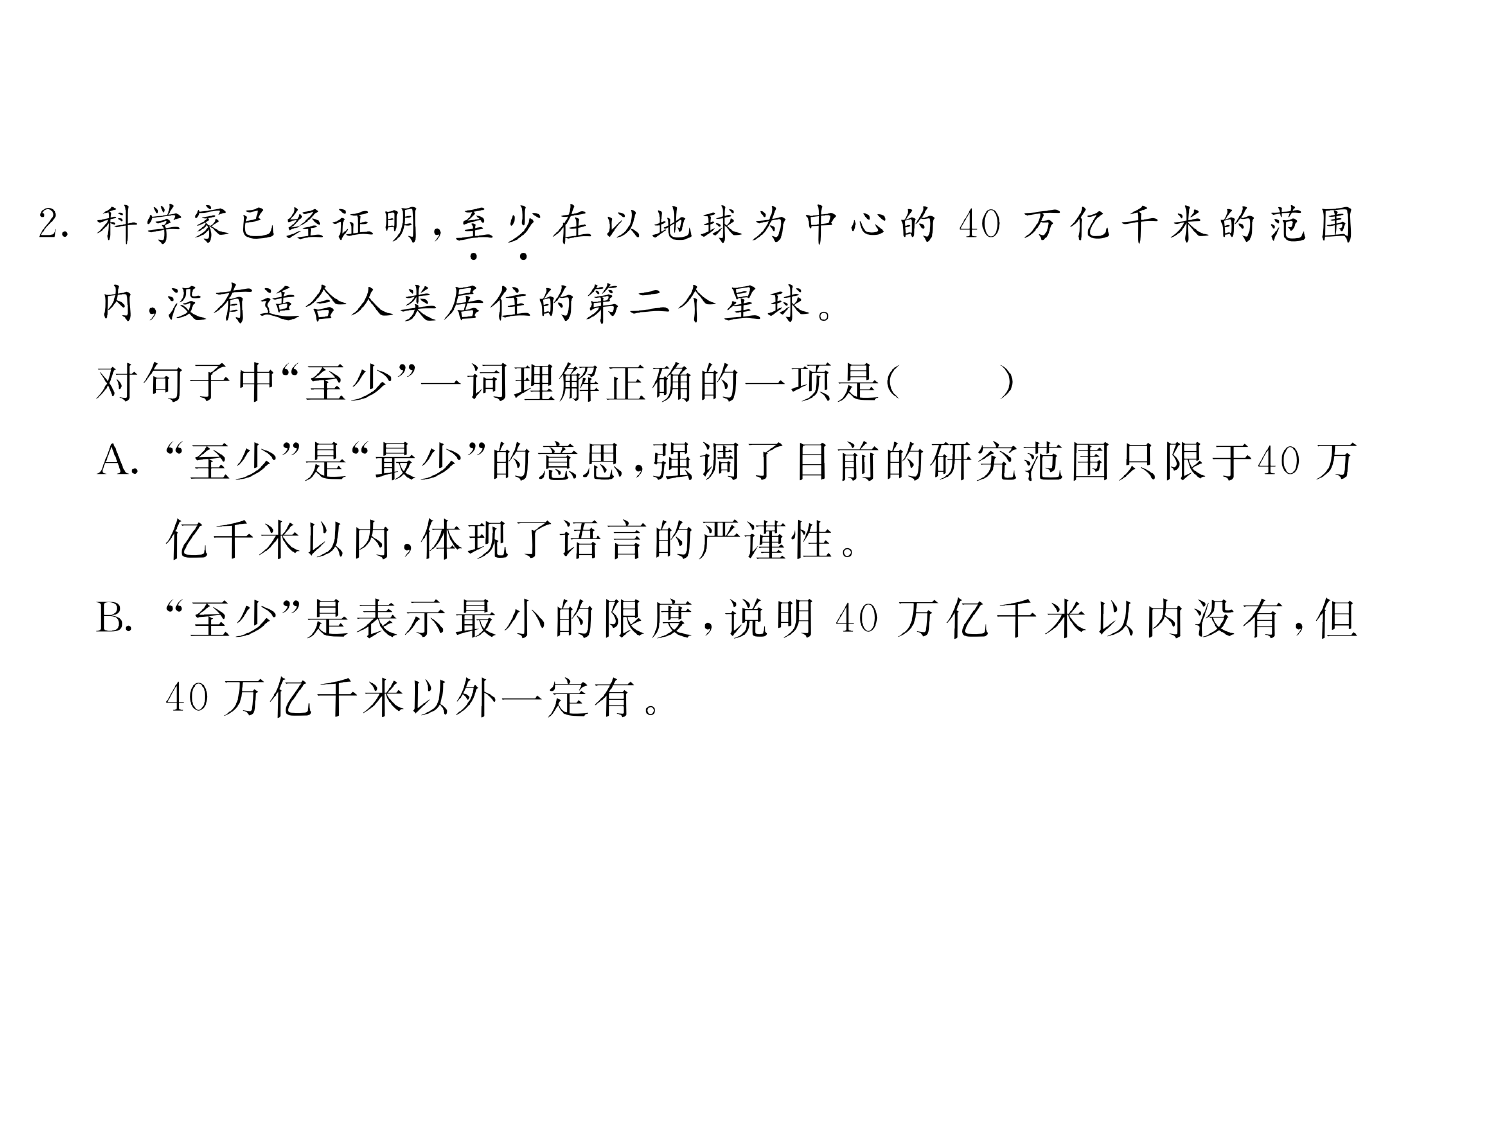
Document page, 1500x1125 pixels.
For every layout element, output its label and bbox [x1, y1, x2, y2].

picture [35, 177, 1453, 730]
